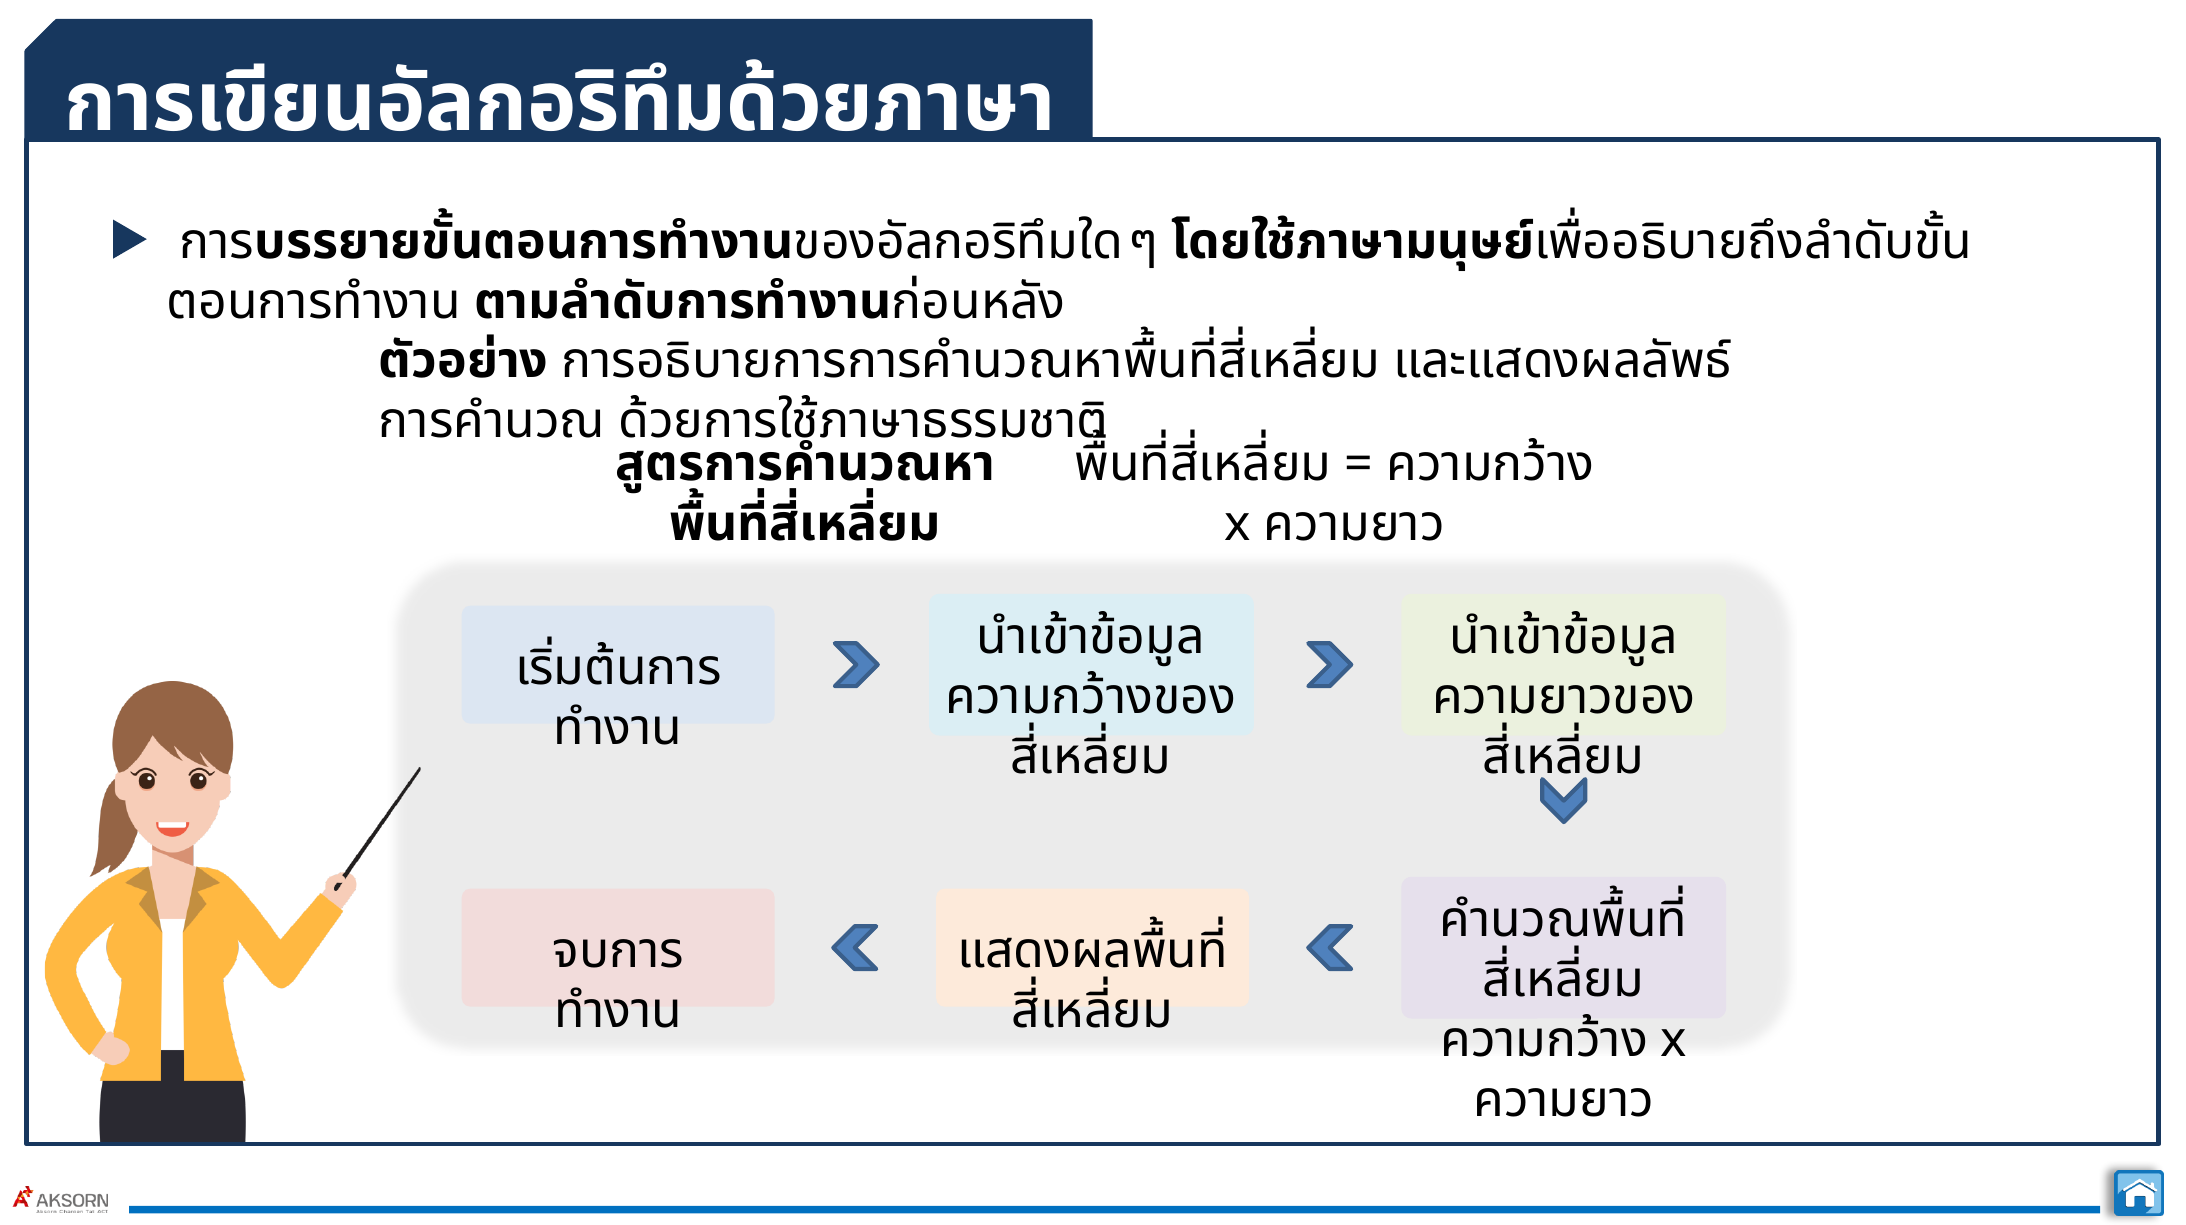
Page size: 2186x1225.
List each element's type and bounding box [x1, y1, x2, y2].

text_box [26, 20, 2159, 1145]
text_box [461, 605, 775, 724]
picture [11, 1185, 108, 1213]
text_box [461, 888, 775, 1007]
text_box [112, 198, 2036, 280]
text_box [908, 593, 1274, 736]
picture [2114, 1169, 2164, 1216]
text_box [129, 1205, 2101, 1214]
text_box [1381, 876, 1747, 1019]
picture [44, 681, 421, 1143]
text_box [1392, 593, 1735, 736]
text_box [926, 888, 1259, 1007]
